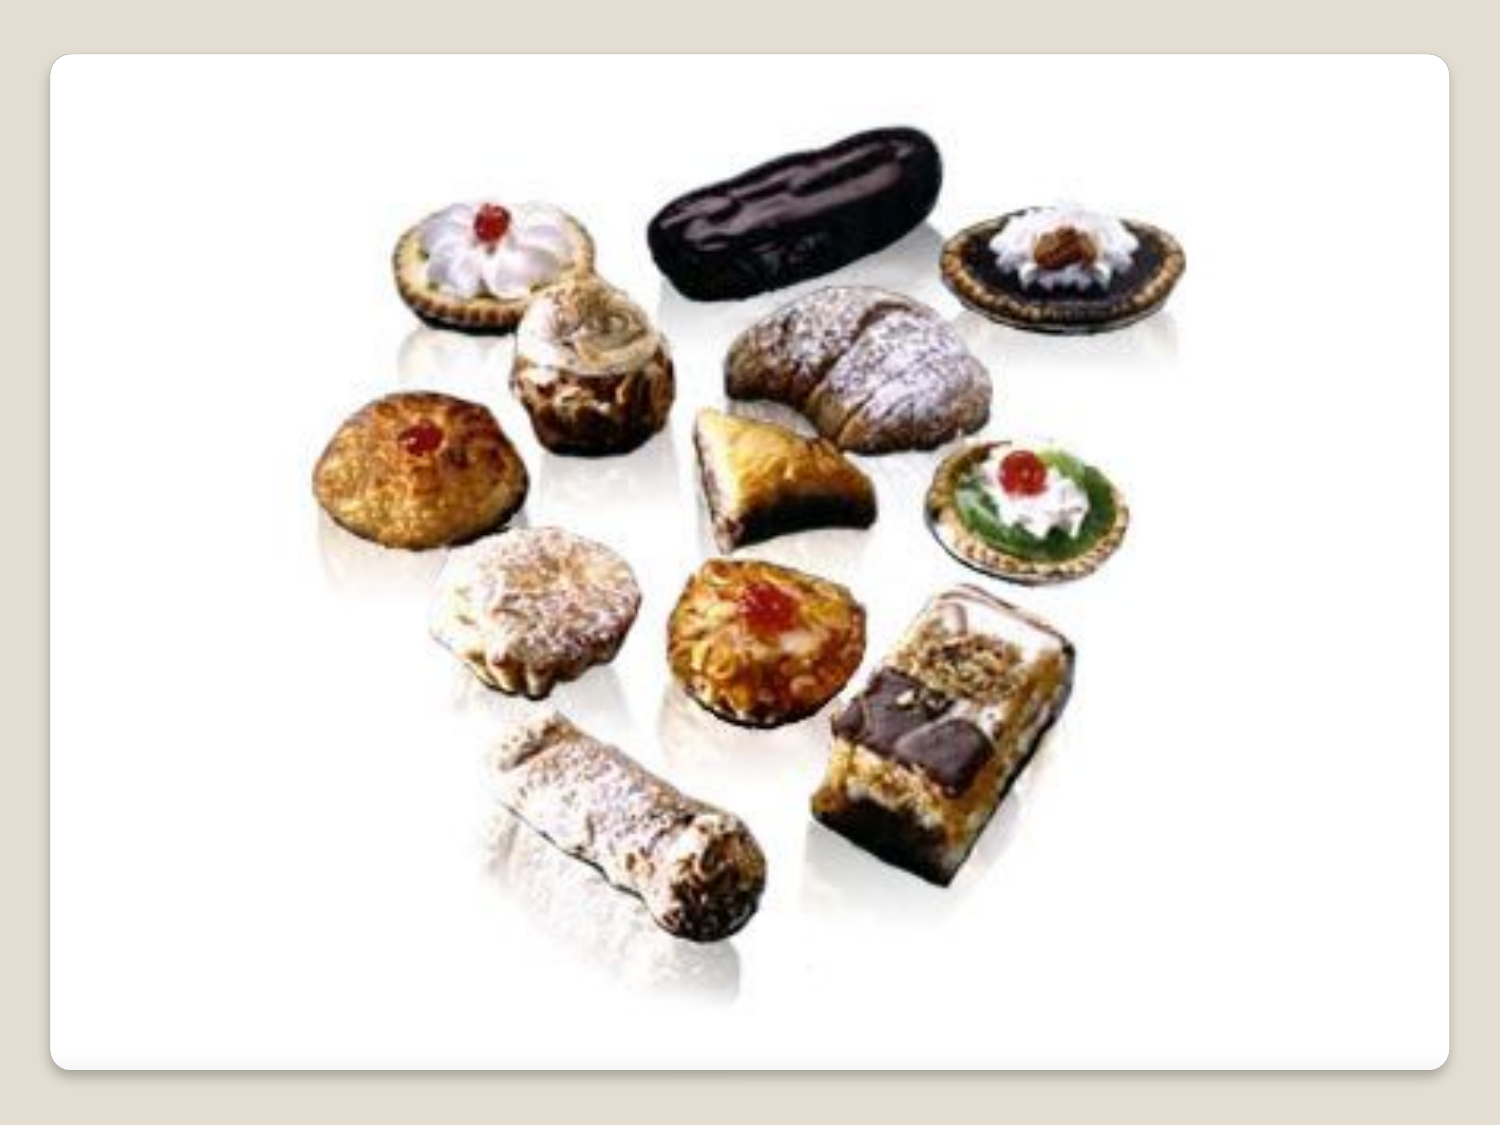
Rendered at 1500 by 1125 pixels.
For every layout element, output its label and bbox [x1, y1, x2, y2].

picture [274, 103, 1226, 1022]
